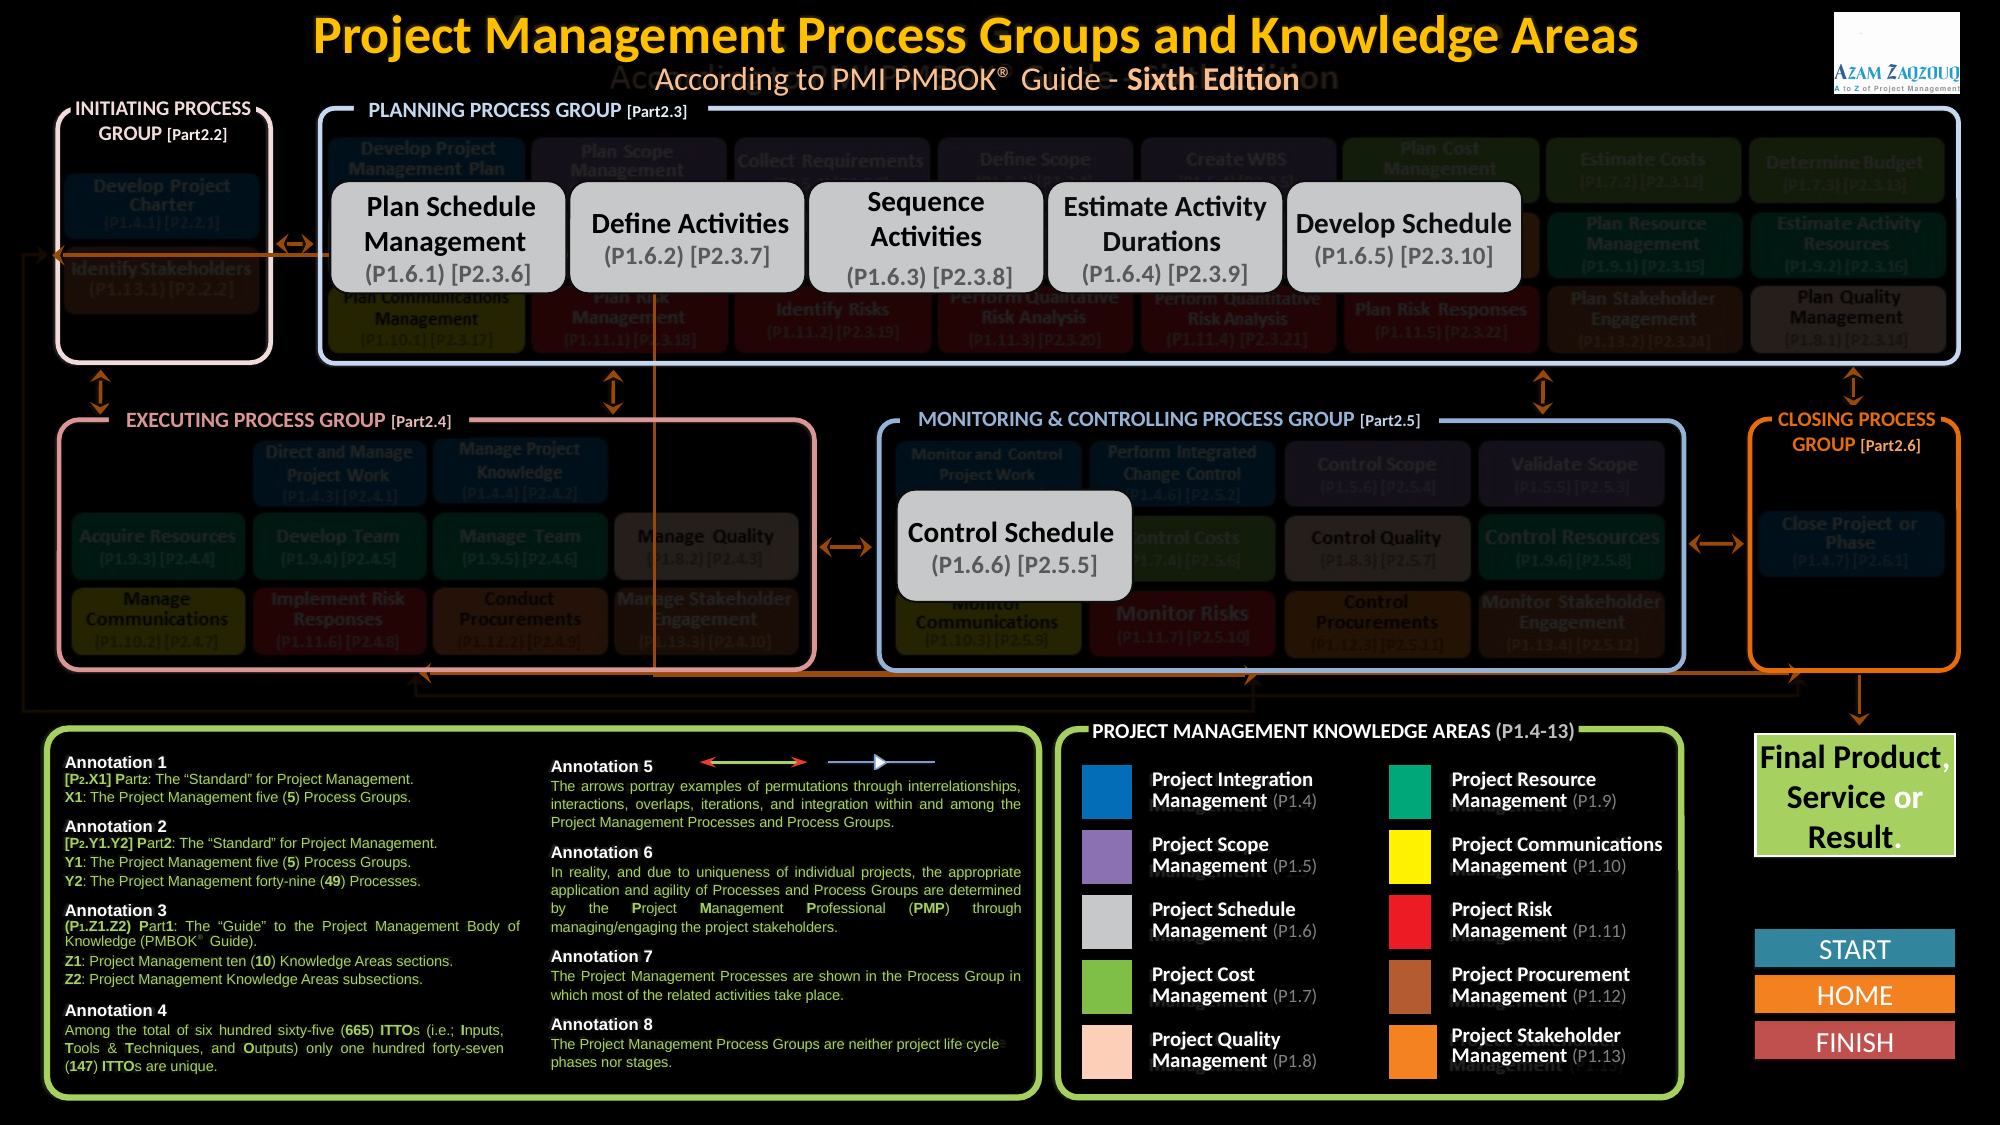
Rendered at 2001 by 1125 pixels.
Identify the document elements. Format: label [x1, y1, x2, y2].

text_box [52, 255, 1860, 726]
text_box [36, 728, 1040, 1098]
text_box [1075, 756, 1668, 1087]
picture [0, 0, 1998, 1125]
